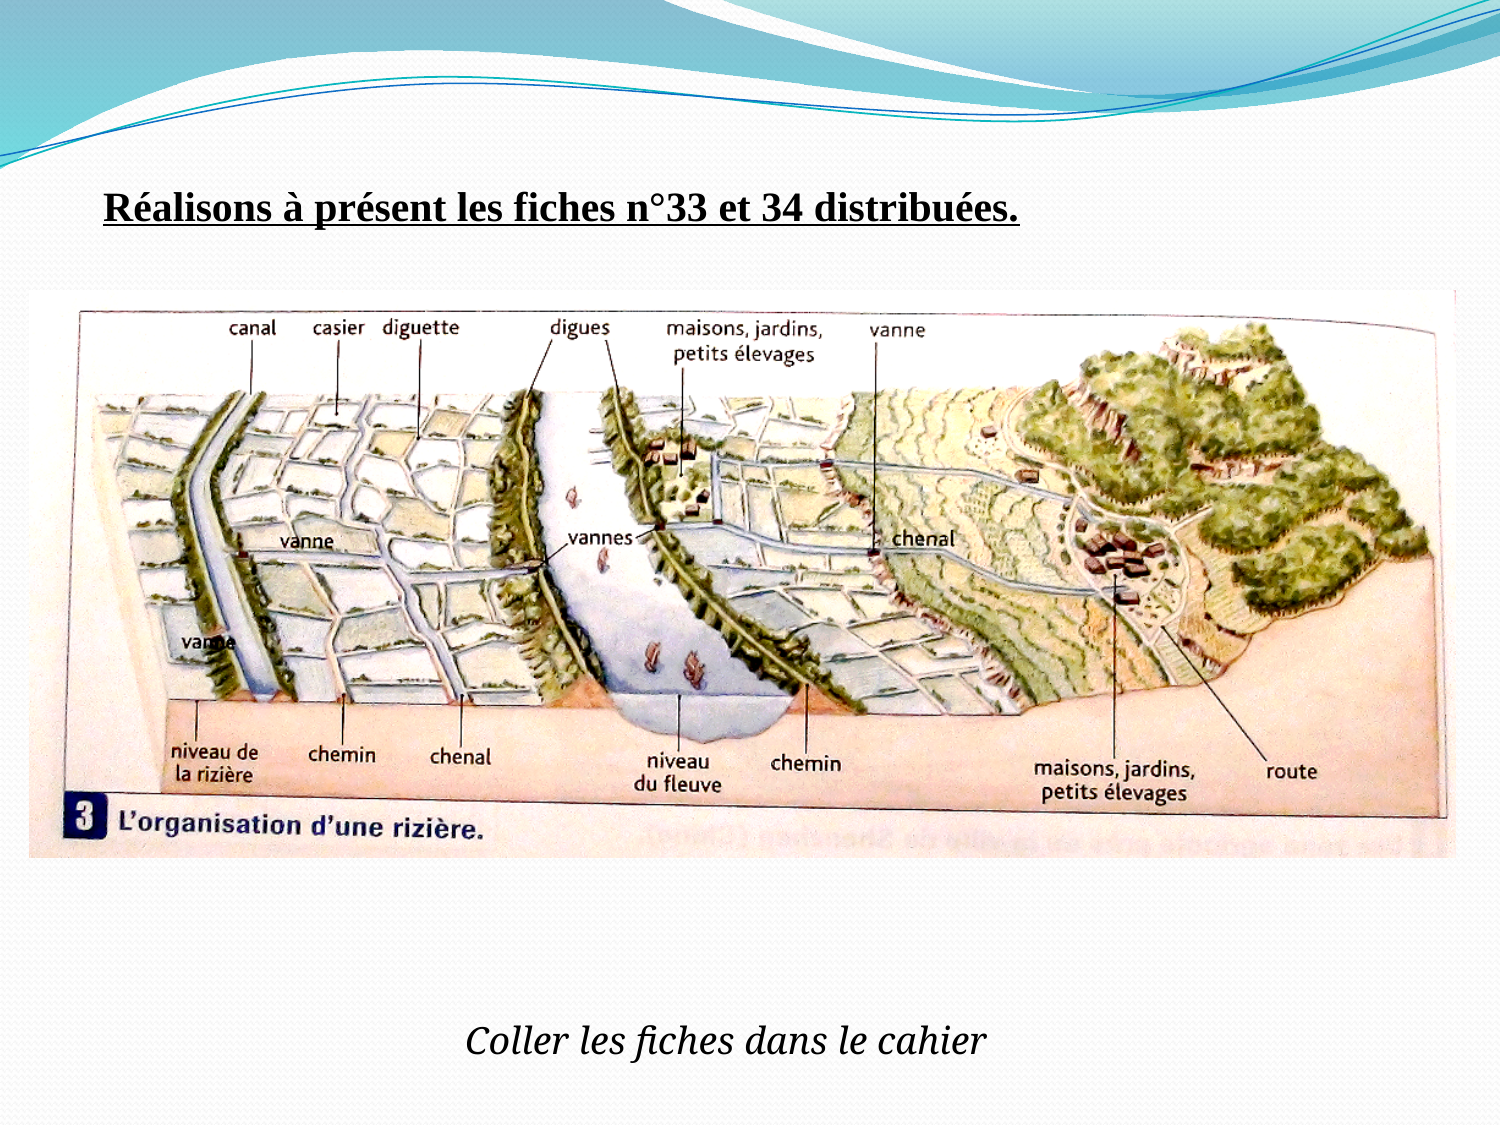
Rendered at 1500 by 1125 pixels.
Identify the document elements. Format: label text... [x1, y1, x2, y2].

picture [29, 290, 1456, 858]
text_box Réalisons à présent les fiches n°33 et 34 distribuées. [88, 172, 1365, 238]
text_box Coller les fiches dans le cahier [123, 1009, 1329, 1070]
